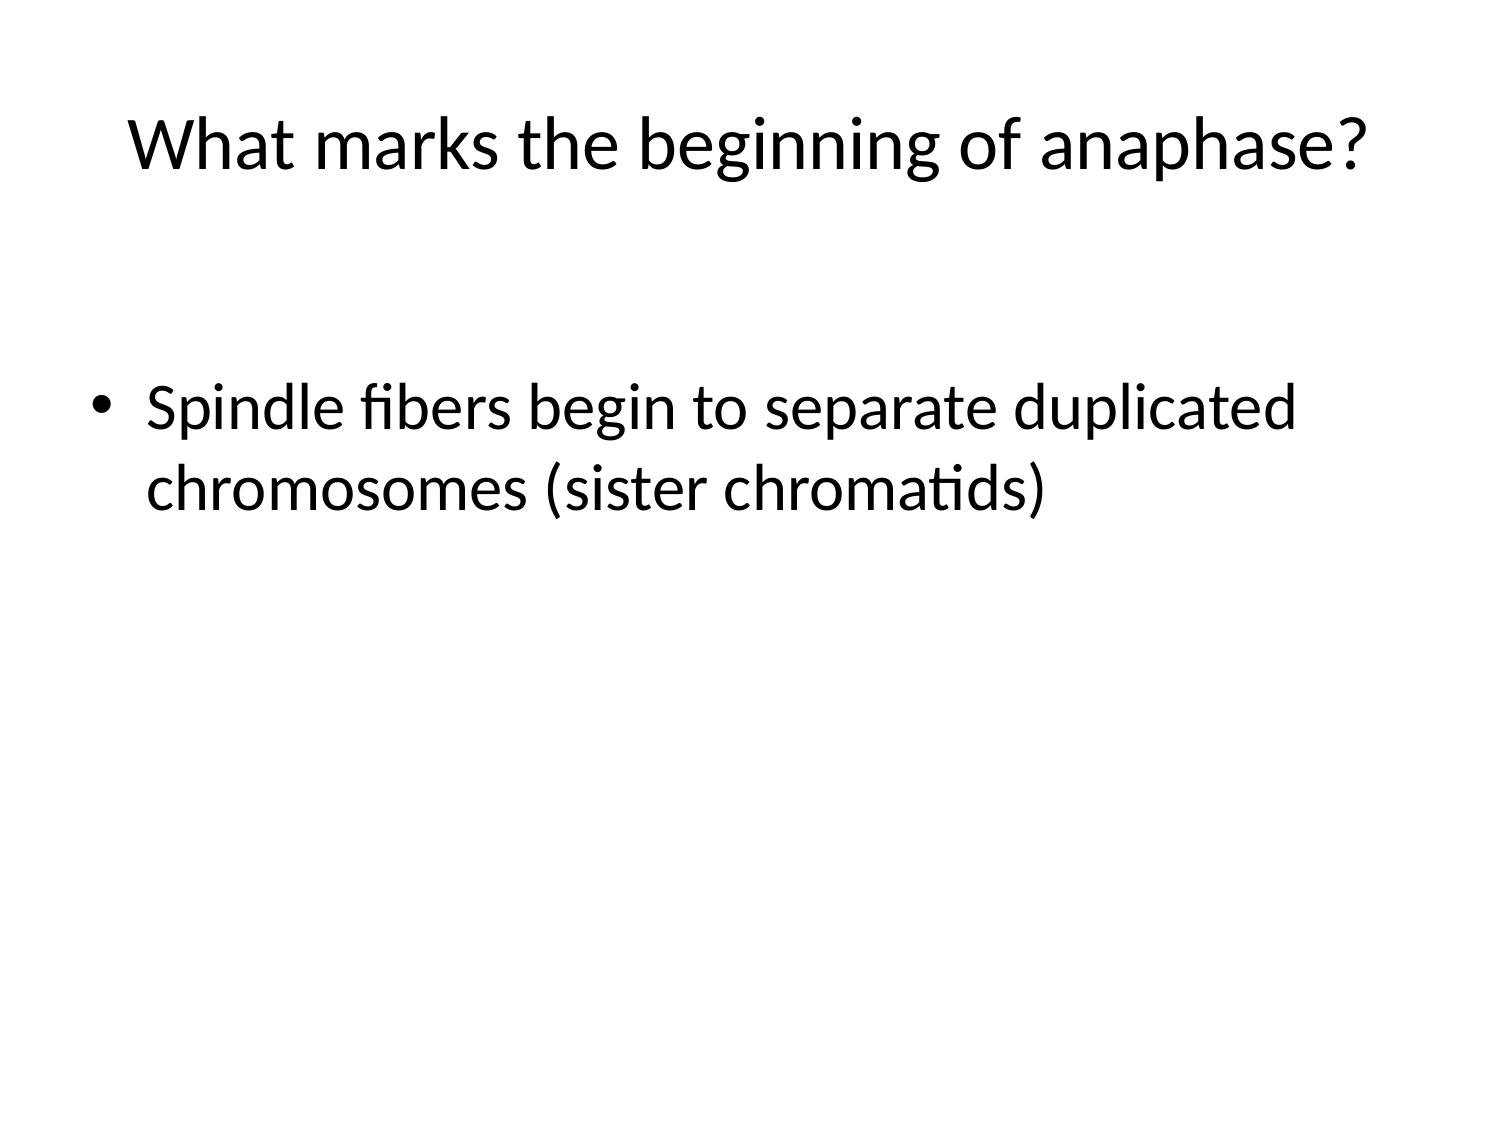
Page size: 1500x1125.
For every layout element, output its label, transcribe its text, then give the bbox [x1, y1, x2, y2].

list Spindle fibers begin to separate duplicated chromosomes (sister chromatids) [75, 262, 1425, 1005]
title What marks the beginning of anaphase? [75, 45, 1425, 233]
